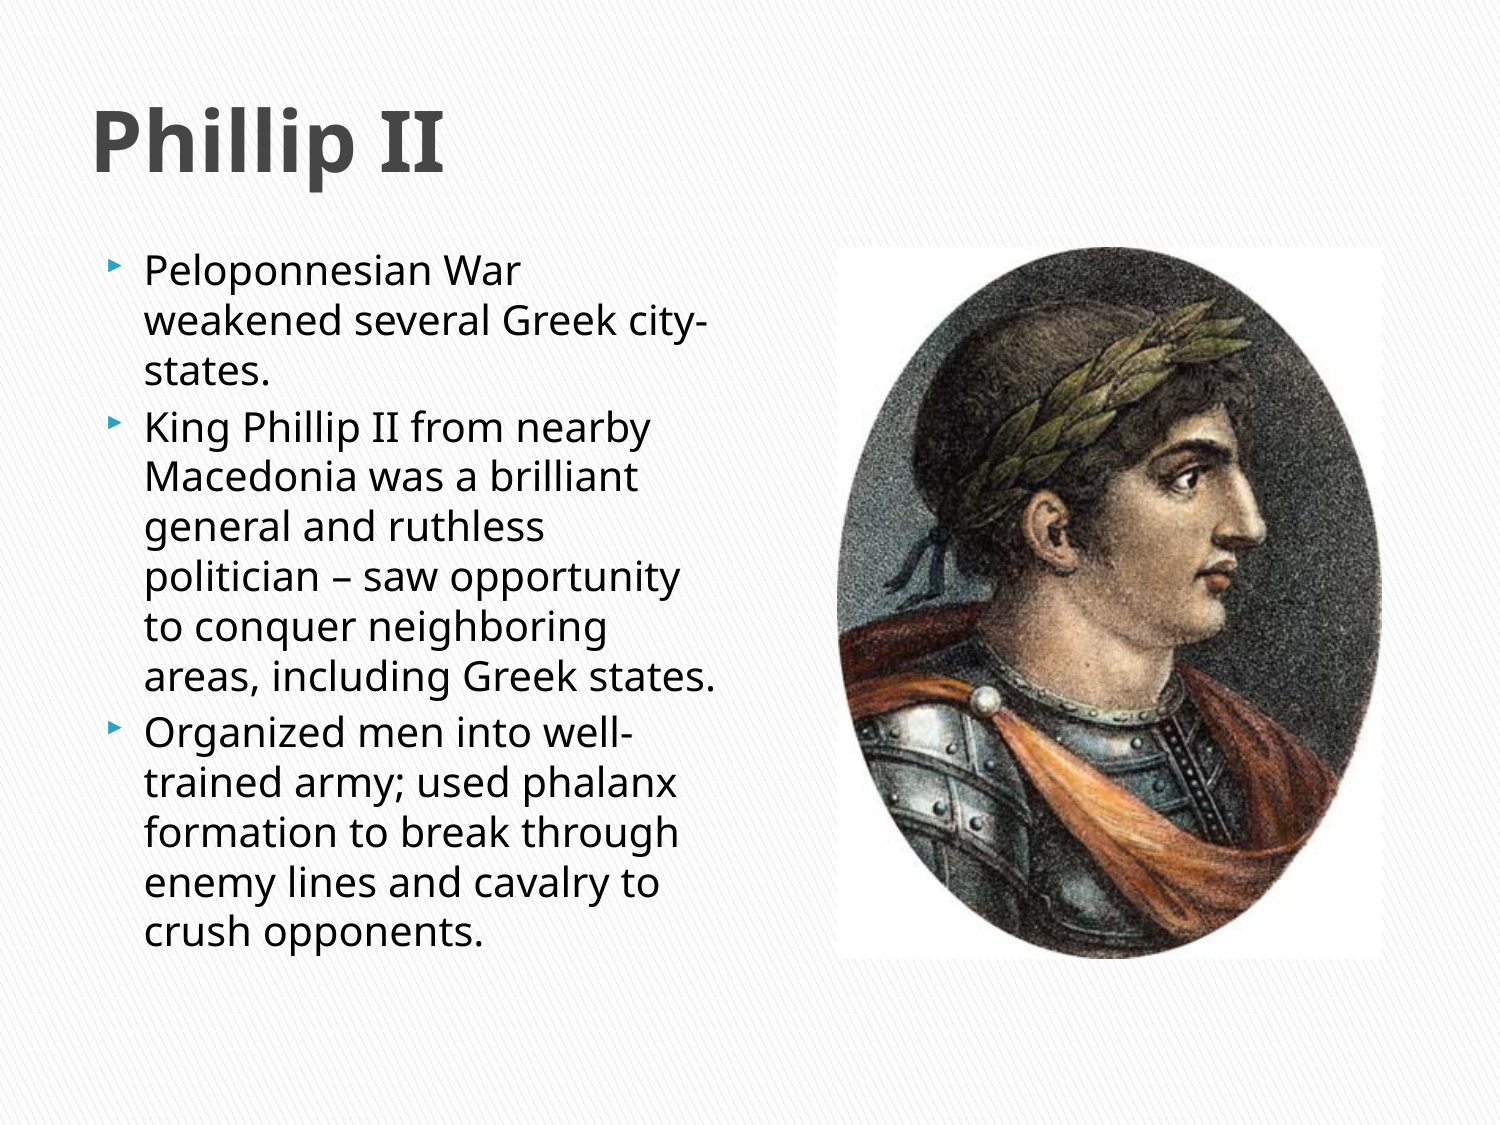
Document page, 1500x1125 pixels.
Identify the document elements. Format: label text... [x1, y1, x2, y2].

list Peloponnesian War weakened several Greek city-states. King Phillip II from nearby Macedonia was a brilliant general and ruthless politician – saw opportunity to conquer neighboring areas, including Greek states. Organized men into well-trained army; used phalanx formation to break through enemy lines and cavalry to crush opponents. [75, 236, 738, 1013]
picture [837, 247, 1382, 959]
title Phillip II [75, 44, 1425, 233]
